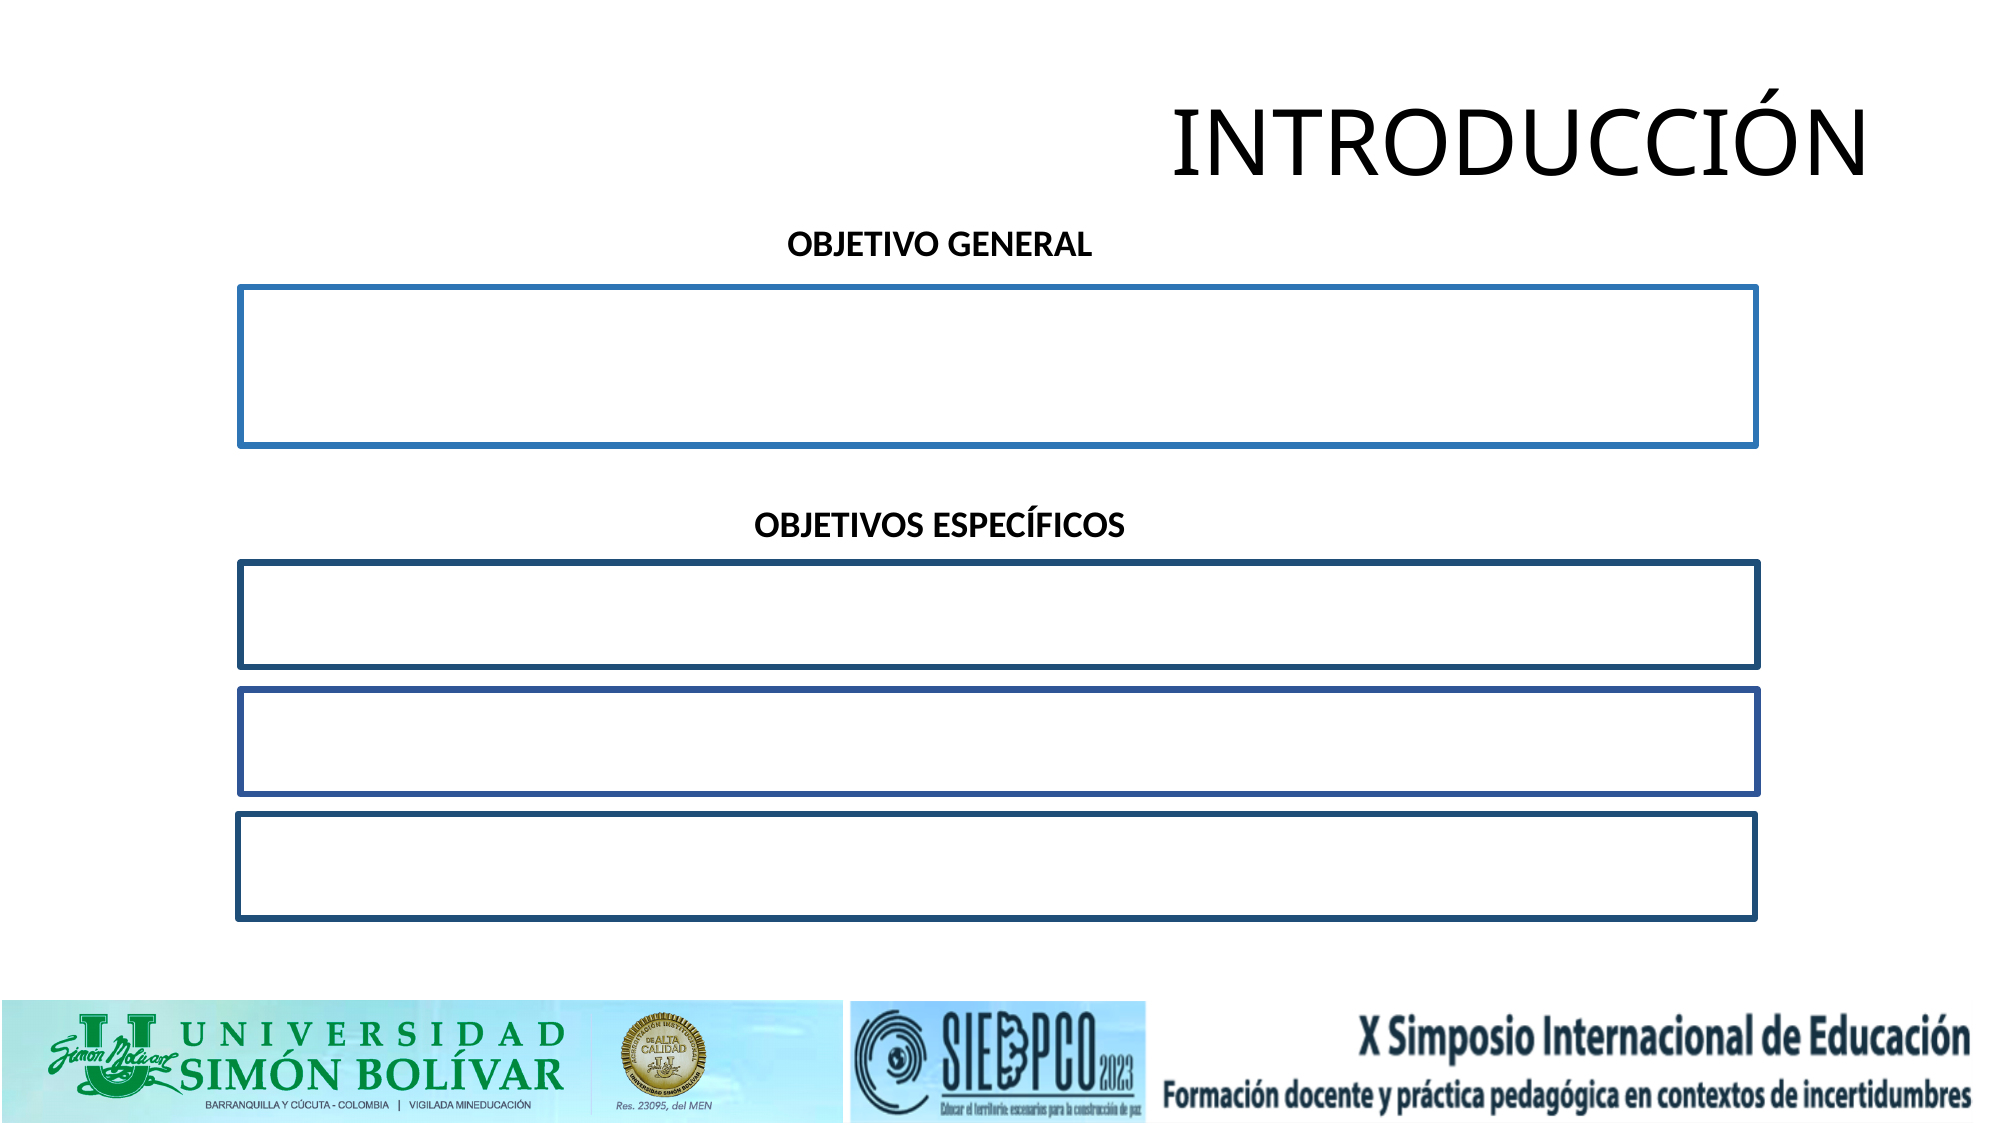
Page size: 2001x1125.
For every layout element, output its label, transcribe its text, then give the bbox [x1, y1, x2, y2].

text_box INTRODUCCIÓN [1156, 14, 1944, 278]
text_box [237, 813, 1755, 919]
text_box [240, 562, 1758, 668]
text_box OBJETIVO GENERAL [723, 212, 1157, 272]
text_box [240, 689, 1758, 795]
picture [2, 1000, 1974, 1124]
text_box OBJETIVOS ESPECÍFICOS [723, 492, 1157, 553]
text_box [238, 286, 1756, 446]
